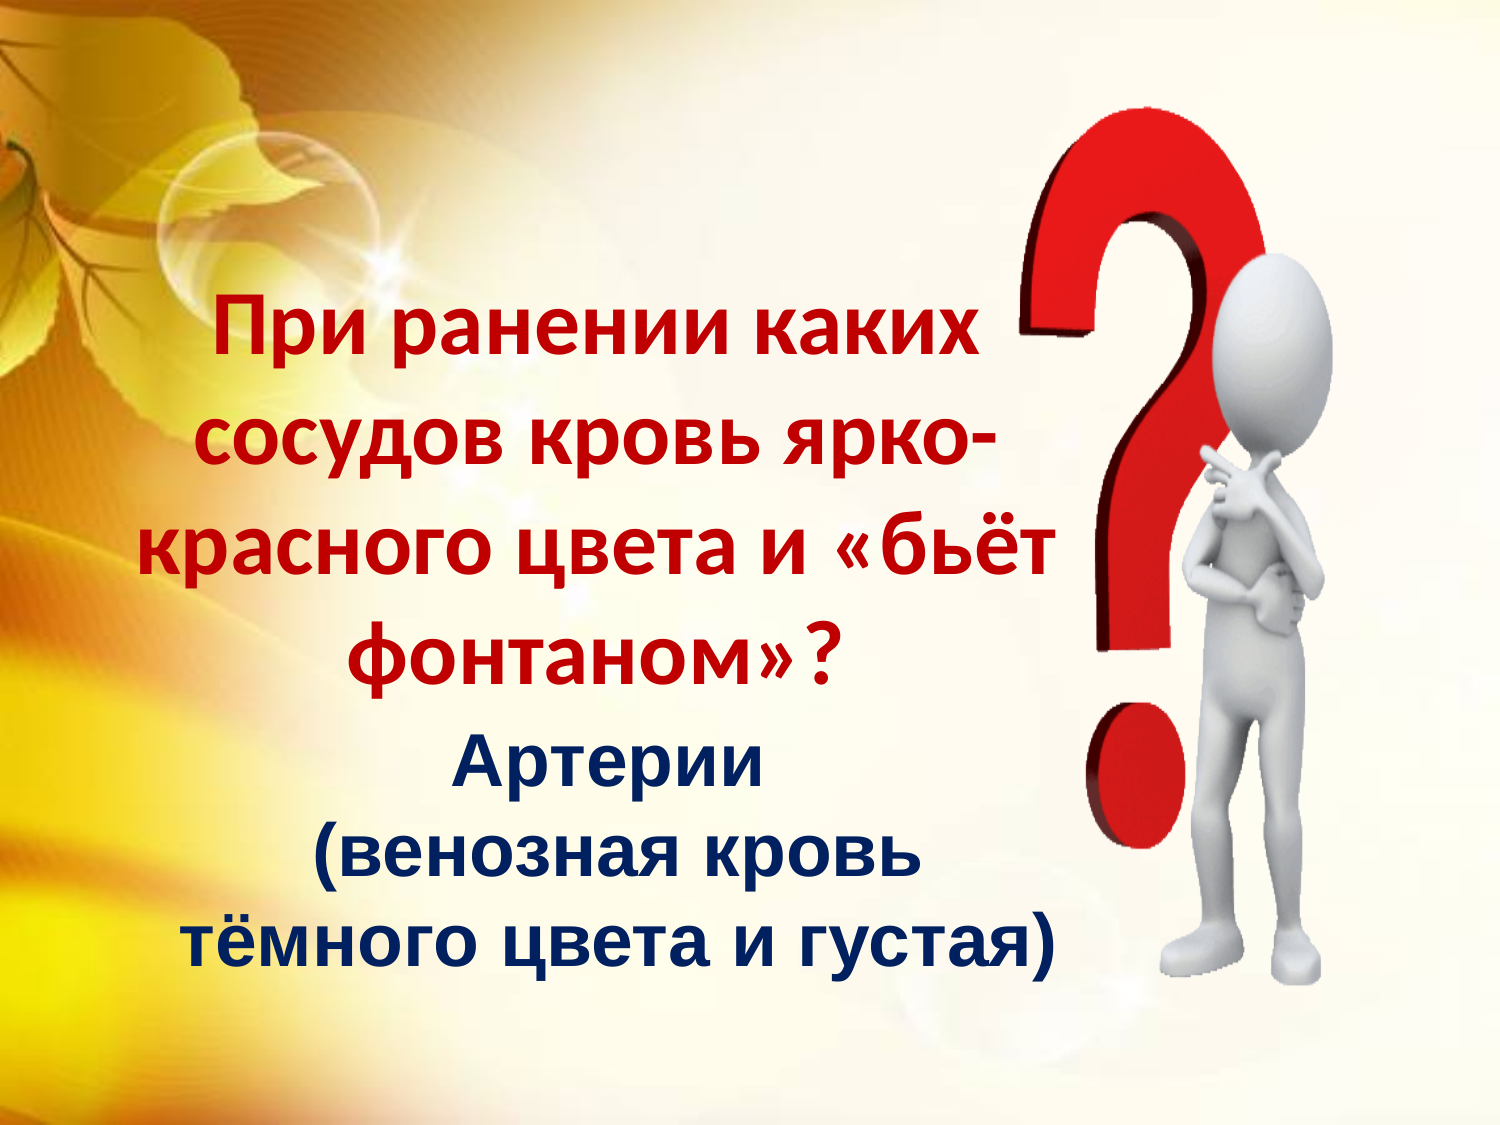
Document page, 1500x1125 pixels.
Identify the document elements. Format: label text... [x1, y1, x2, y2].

picture [0, 0, 1500, 1125]
text_box Артерии (венозная кровь тёмного цвета и густая) [157, 704, 969, 989]
text_box При ранении каких сосудов кровь ярко-красного цвета и «бьёт фонтаном»? [76, 255, 969, 710]
